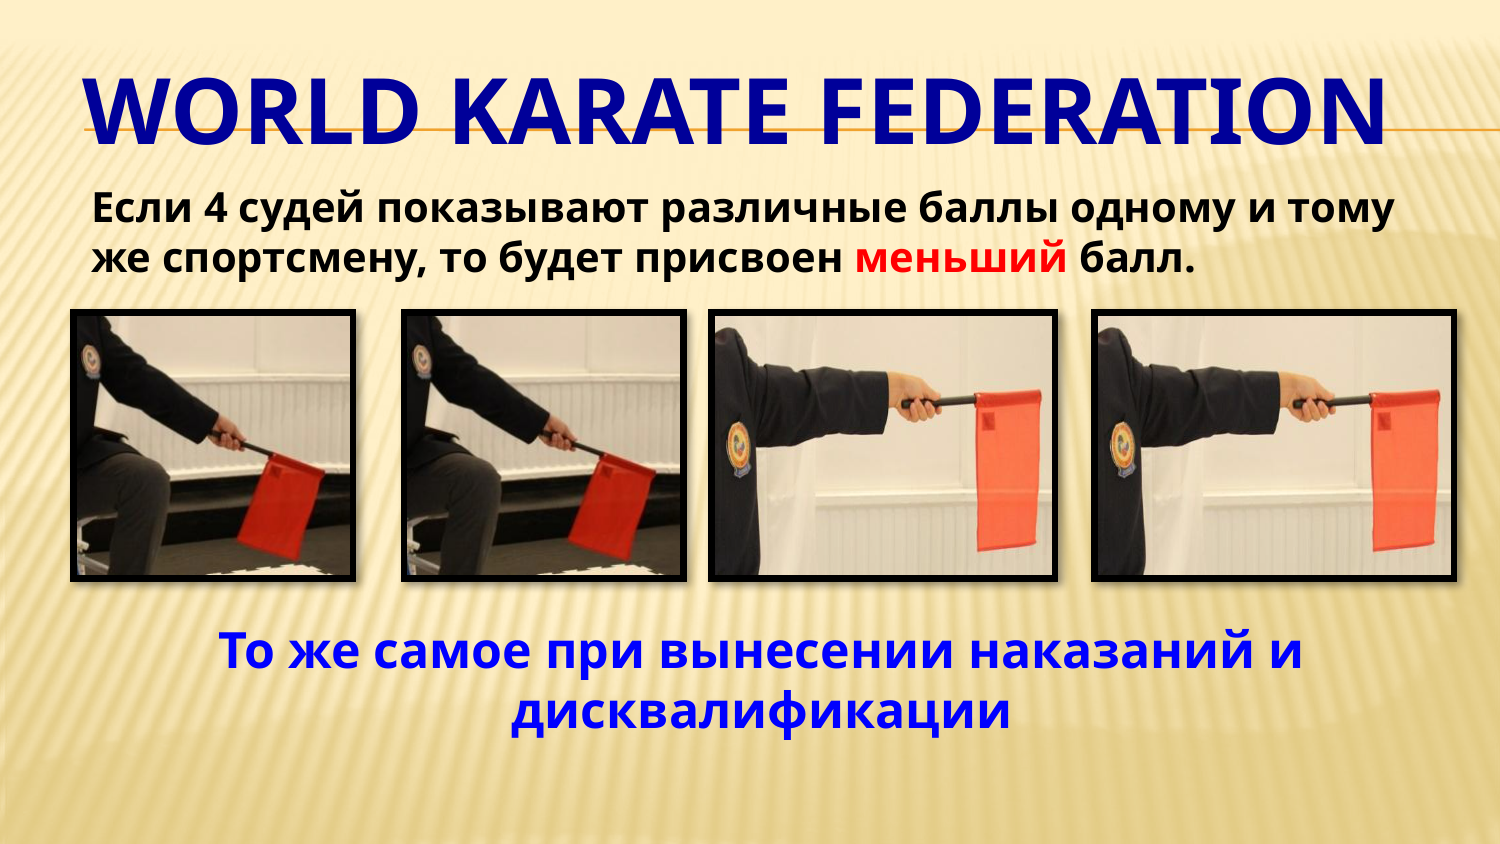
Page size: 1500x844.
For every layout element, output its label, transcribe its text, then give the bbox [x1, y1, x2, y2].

picture [1097, 315, 1451, 576]
picture [714, 315, 1052, 576]
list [76, 315, 350, 576]
picture [407, 315, 681, 576]
title World Karate Federation [0, 56, 1475, 160]
text_box То же самое при вынесении наказаний и дисквалификации [76, 610, 1447, 746]
text_box Если 4 судей показывают различные баллы одному и тому же спортсмену, то будет присвоен меньший балл. [76, 173, 1447, 289]
